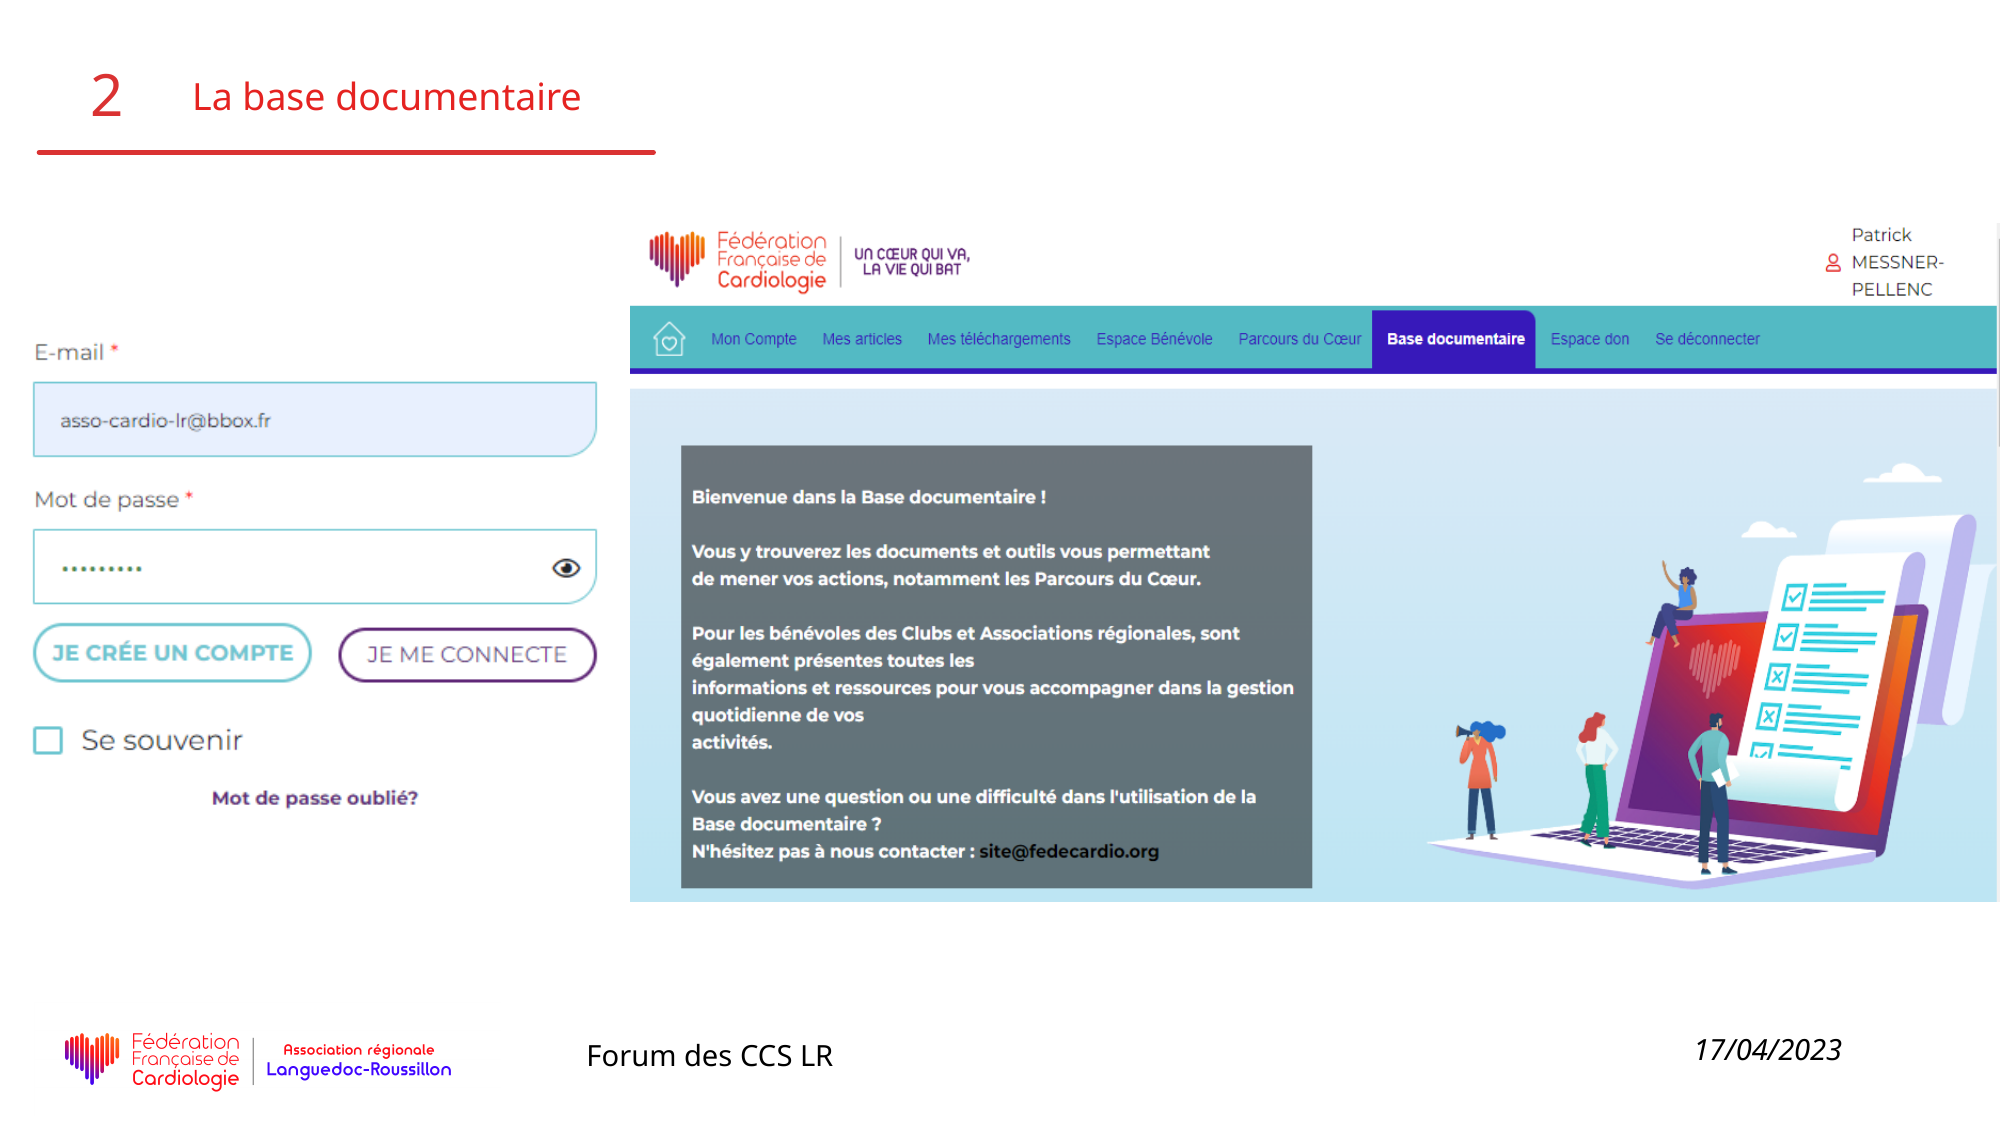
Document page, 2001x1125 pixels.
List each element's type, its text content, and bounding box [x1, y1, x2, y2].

list La base documentaire [177, 70, 1490, 132]
picture [630, 223, 2000, 902]
list 2 [75, 58, 178, 137]
picture [34, 1002, 501, 1116]
picture [11, 274, 621, 850]
